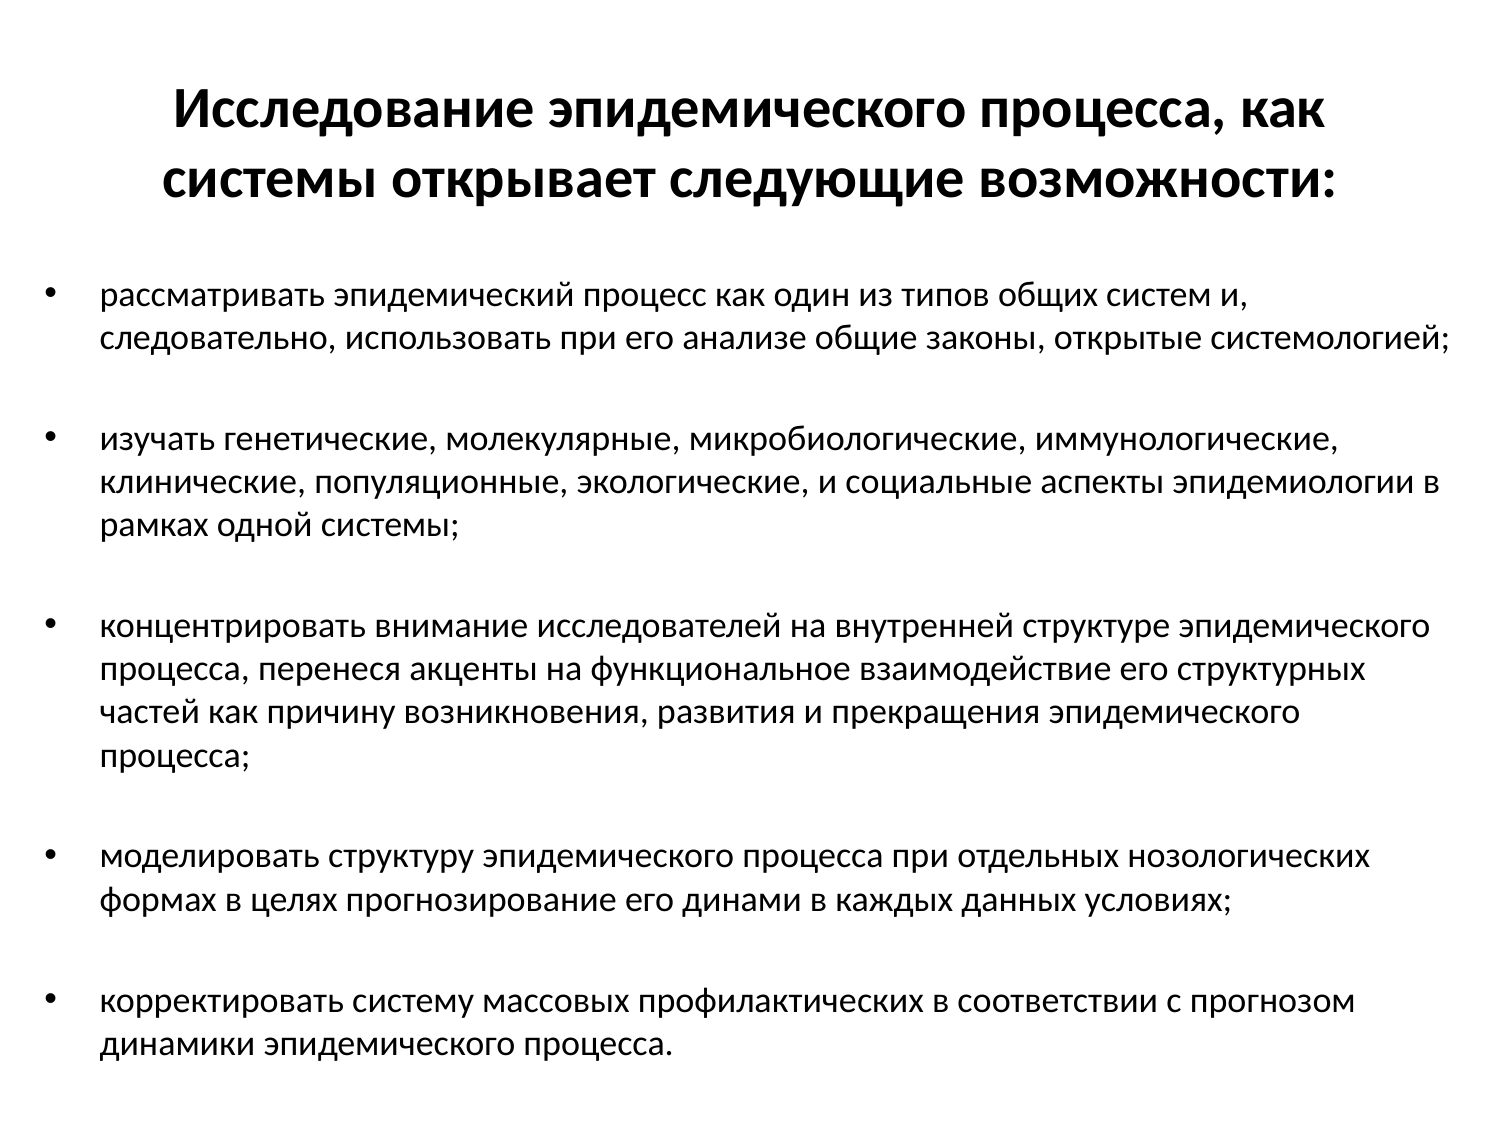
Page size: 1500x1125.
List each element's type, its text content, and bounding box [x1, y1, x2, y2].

title Исследование эпидемического процесса, как системы открывает следующие возможности: [75, 45, 1425, 233]
list рассматривать эпидемический процесс как один из типов общих систем и, следовательно, использовать при его анализе общие законы, открытые системологией; изучать генетические, молекулярные, микробиологические, иммунологические, клинические, популяционные, экологические, и социальные аспекты эпидемиологии в рамках одной системы; концентрировать внимание исследователей на внутренней структуре эпидемического процесса, перенеся акценты на функциональное взаимодействие его структурных частей как причину возникновения, развития и прекращения эпидемического процесса; моделировать структуру эпидемического процесса при отдельных нозологических формах в целях прогнозирование его динами в каждых данных условиях; корректировать систему массовых профилактических в соответствии с прогнозом динамики эпидемического процесса. [29, 262, 1471, 1094]
